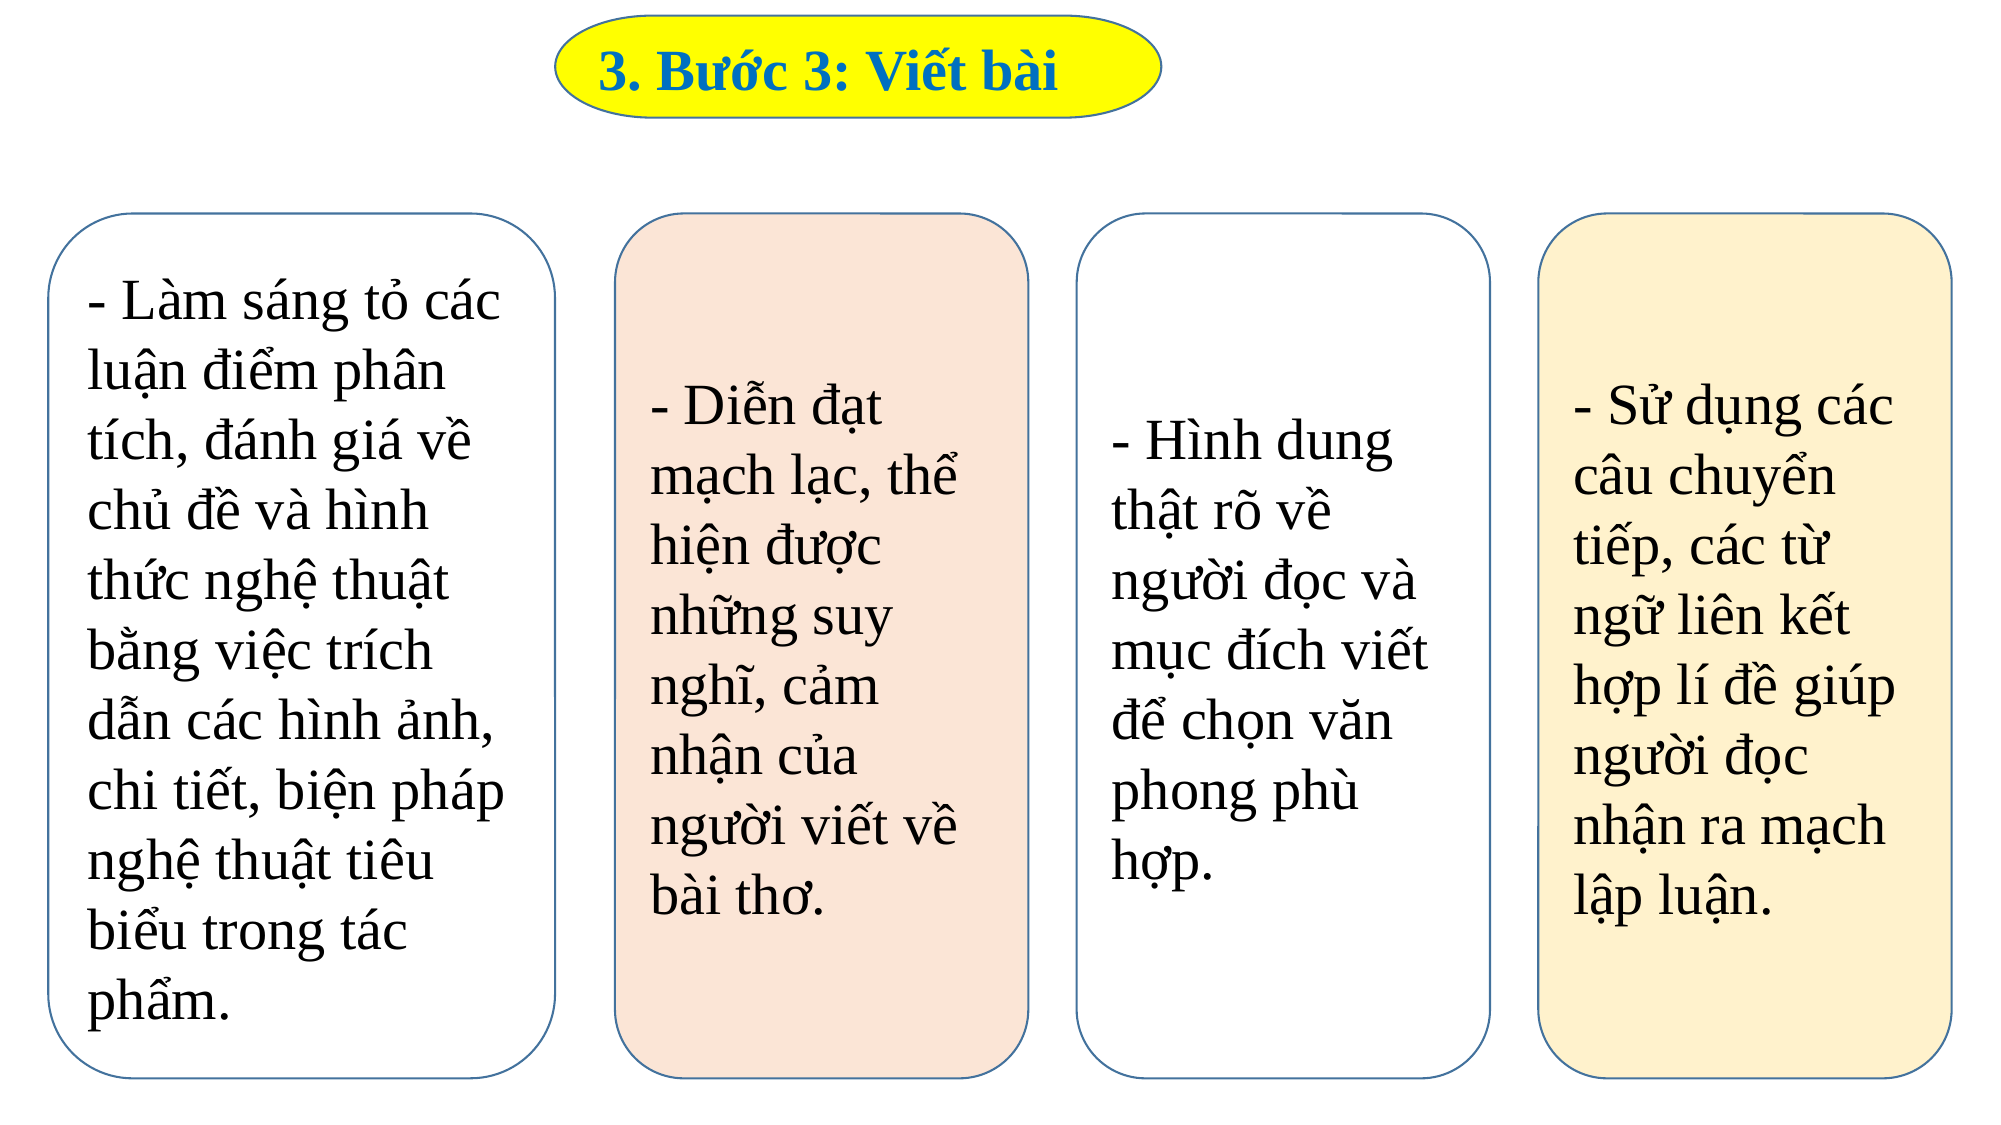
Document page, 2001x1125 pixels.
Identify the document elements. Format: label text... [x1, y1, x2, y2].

text_box - Diễn đạt mạch lạc, thể hiện được những suy nghĩ, cảm nhận của người viết về bài thơ. [613, 212, 1030, 1080]
text_box 3. Bước 3: Viết bài [554, 14, 1163, 119]
text_box - Hình dung thật rõ về người đọc và mục đích viết để chọn văn phong phù hợp. [1075, 212, 1492, 1080]
text_box - Làm sáng tỏ các luận điểm phân tích, đánh giá về chủ đề và hình thức nghệ thuật bằng việc trích dẫn các hình ảnh, chi tiết, biện pháp nghệ thuật tiêu biểu trong tác phẩm. [47, 212, 557, 1080]
text_box - Sử dụng các câu chuyển tiếp, các từ ngữ liên kết hợp lí đề giúp người đọc nhận ra mạch lập luận. [1537, 212, 1953, 1080]
